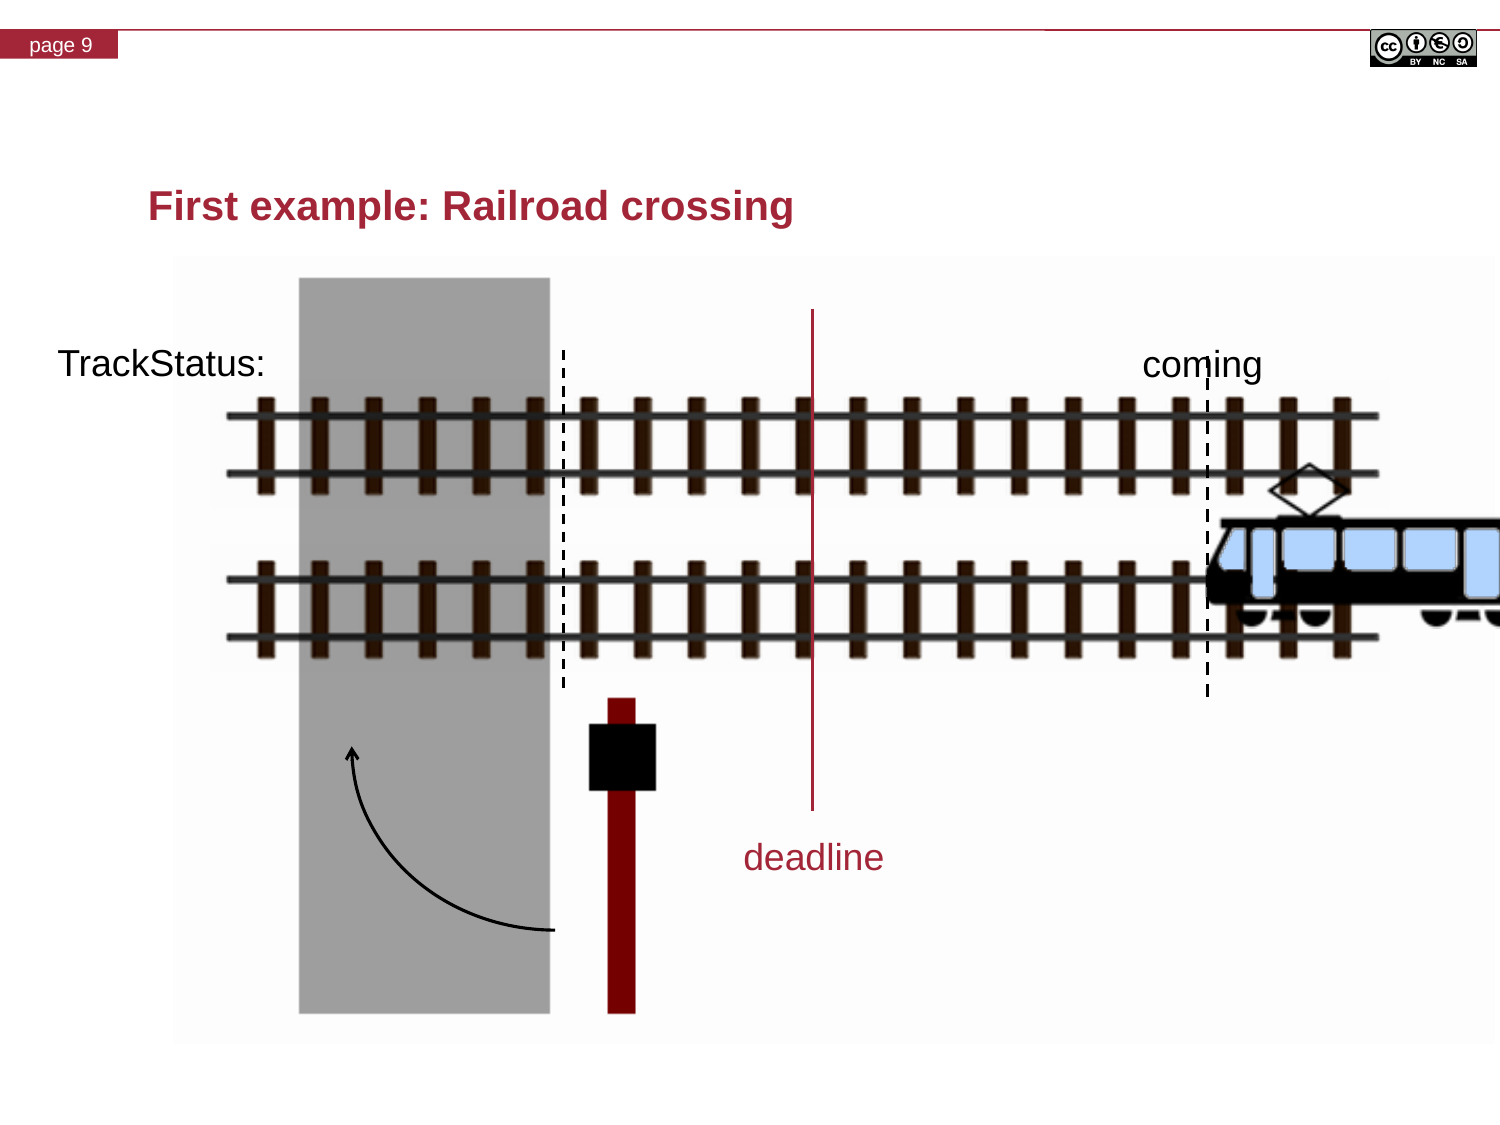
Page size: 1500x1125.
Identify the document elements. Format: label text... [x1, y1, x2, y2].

picture [173, 255, 1500, 1044]
text_box TrackStatus: [42, 332, 168, 392]
picture [1370, 29, 1477, 67]
title First example: Railroad crossing [132, 149, 1413, 258]
